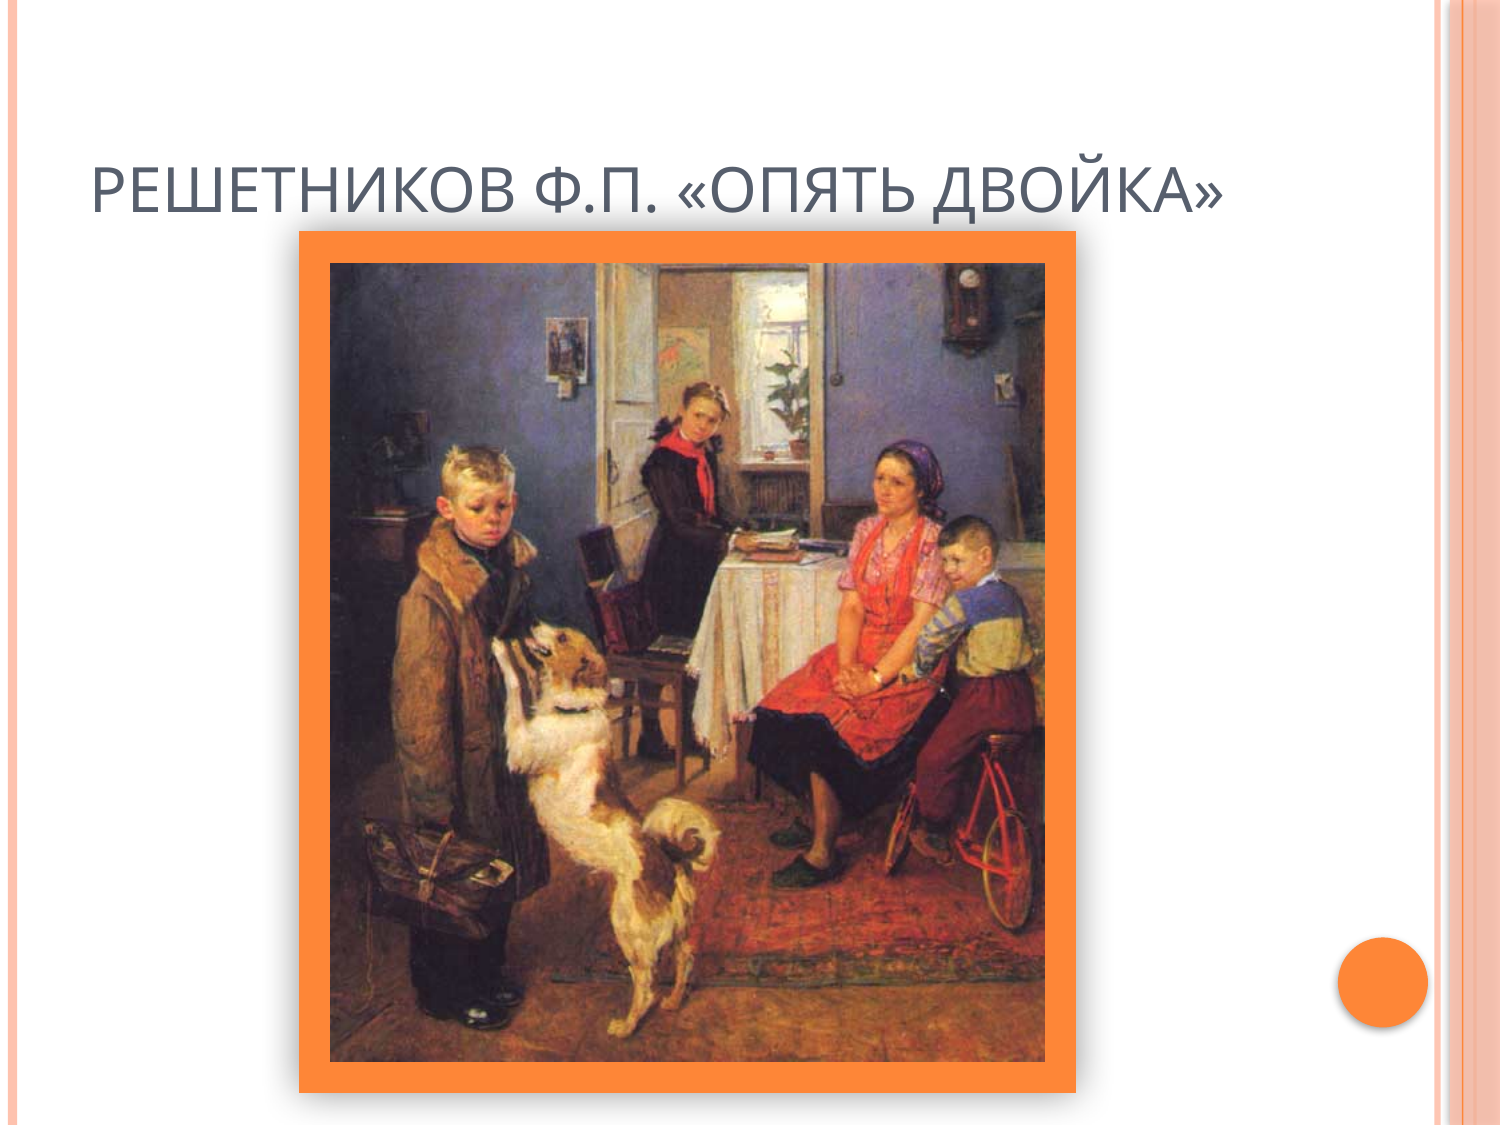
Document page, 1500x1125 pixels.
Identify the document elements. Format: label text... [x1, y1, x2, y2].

title Решетников Ф.П. «Опять двойка» [75, 45, 1300, 233]
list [329, 261, 1046, 1063]
